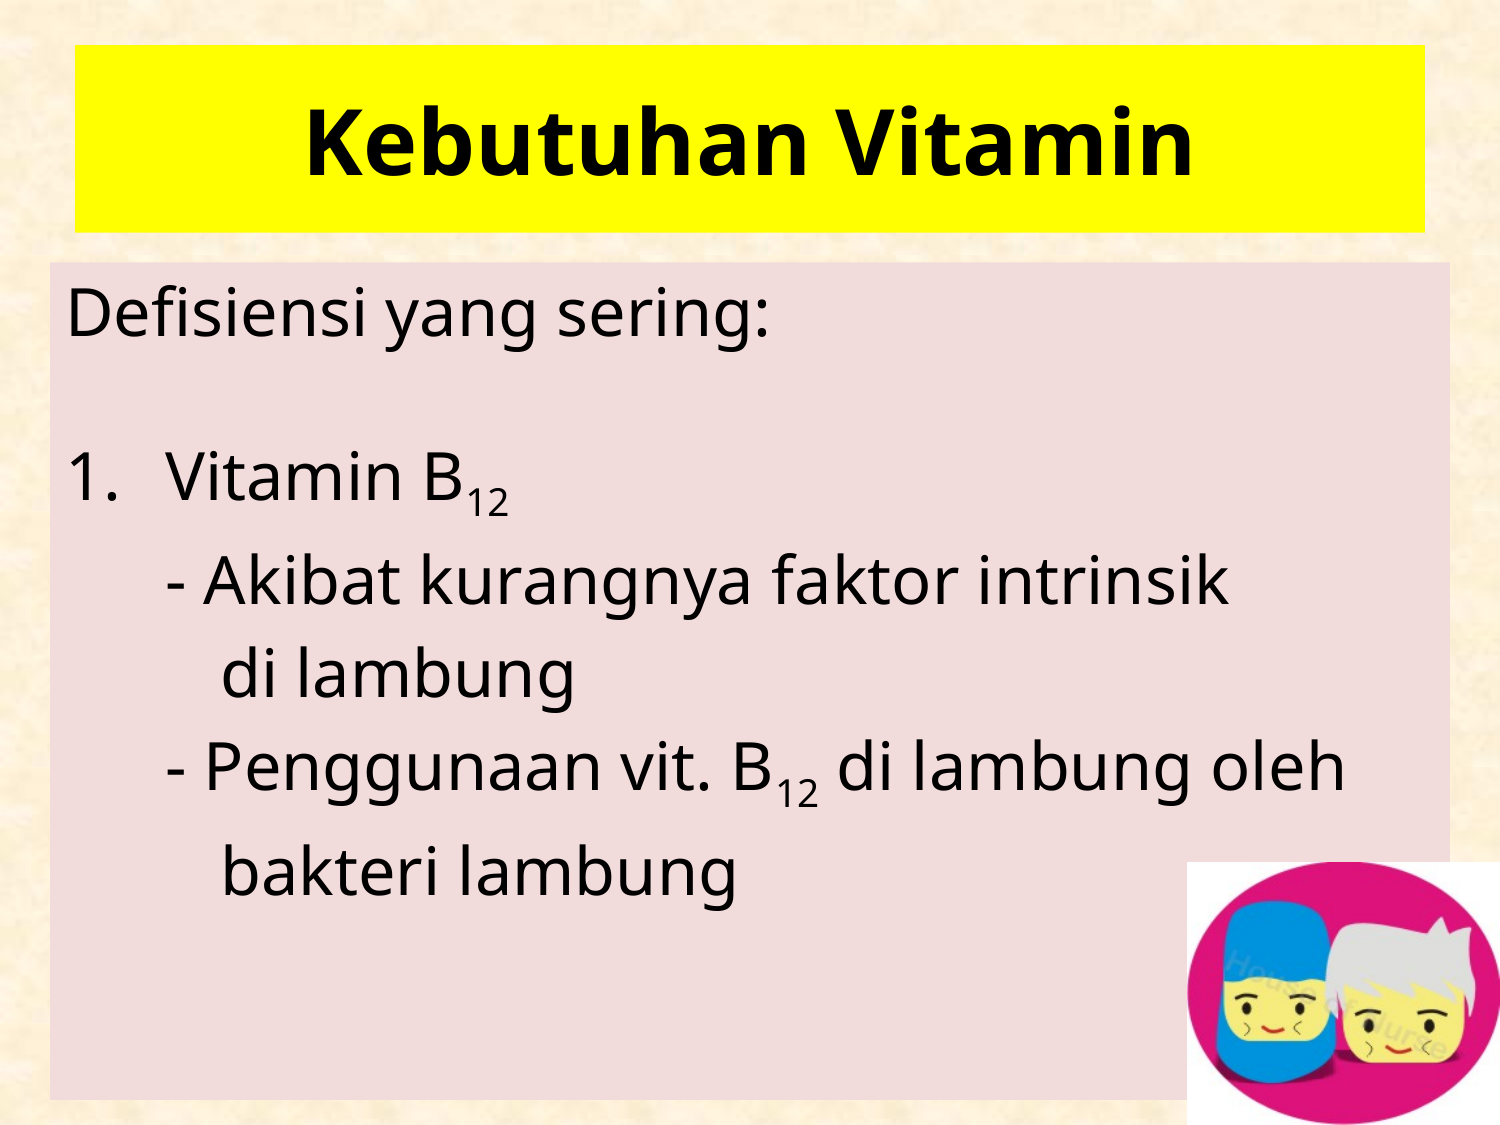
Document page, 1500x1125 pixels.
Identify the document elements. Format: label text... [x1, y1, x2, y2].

title Kebutuhan Vitamin [75, 45, 1425, 233]
list Defisiensi yang sering: Vitamin B12 - Akibat kurangnya faktor intrinsik di lambung - Penggunaan vit. B12 di lambung oleh bakteri lambung [50, 262, 1450, 1100]
picture [0, 0, 1500, 1125]
